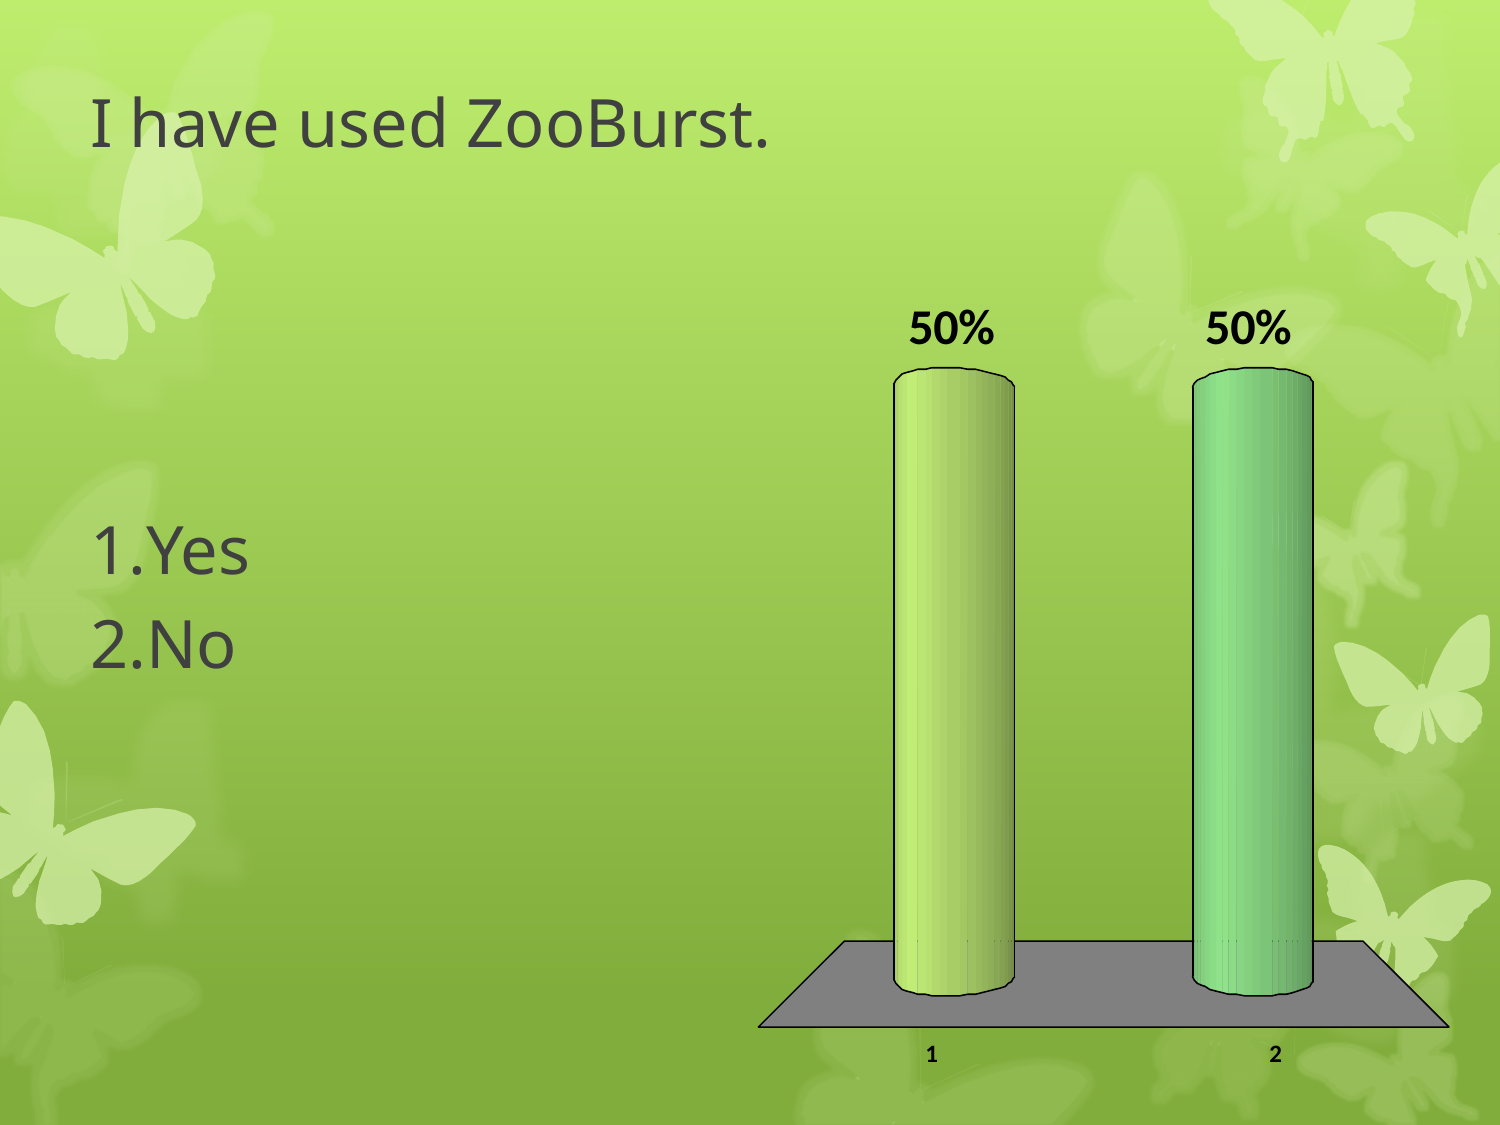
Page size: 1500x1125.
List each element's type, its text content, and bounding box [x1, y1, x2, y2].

title I have used ZooBurst. [75, 45, 1244, 197]
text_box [739, 270, 1491, 1116]
list Yes No [75, 262, 750, 928]
